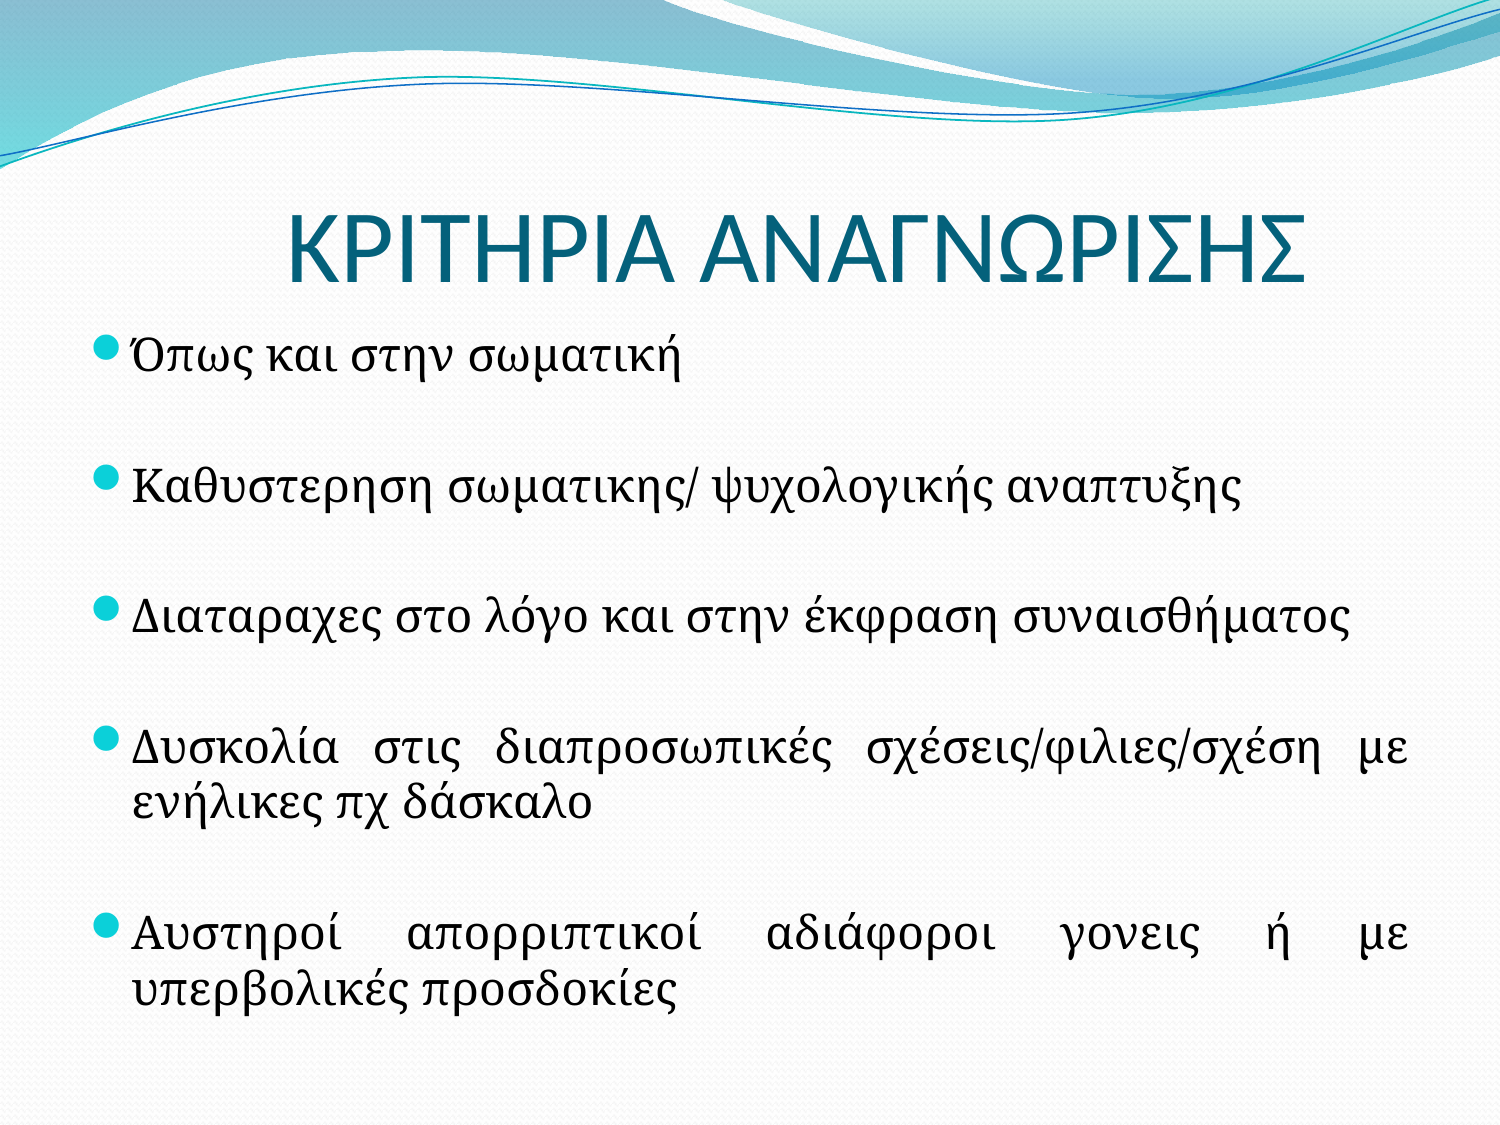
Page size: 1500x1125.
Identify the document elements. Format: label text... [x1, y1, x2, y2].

list Όπως και στην σωματική Καθυστερηση σωματικης/ ψυχολογικής αναπτυξης Διαταραχες στο λόγο και στην έκφραση συναισθήματος Δυσκολία στις διαπροσωπικές σχέσεις/φιλιες/σχέση με ενήλικες πχ δάσκαλο Αυστηροί απορριπτικοί αδιάφοροι γονεις ή με υπερβολικές προσδοκίες [75, 317, 1425, 1038]
title ΚΡΙΤΗΡΙΑ ΑΝΑΓΝΩΡΙΣΗΣ [75, 115, 1425, 303]
